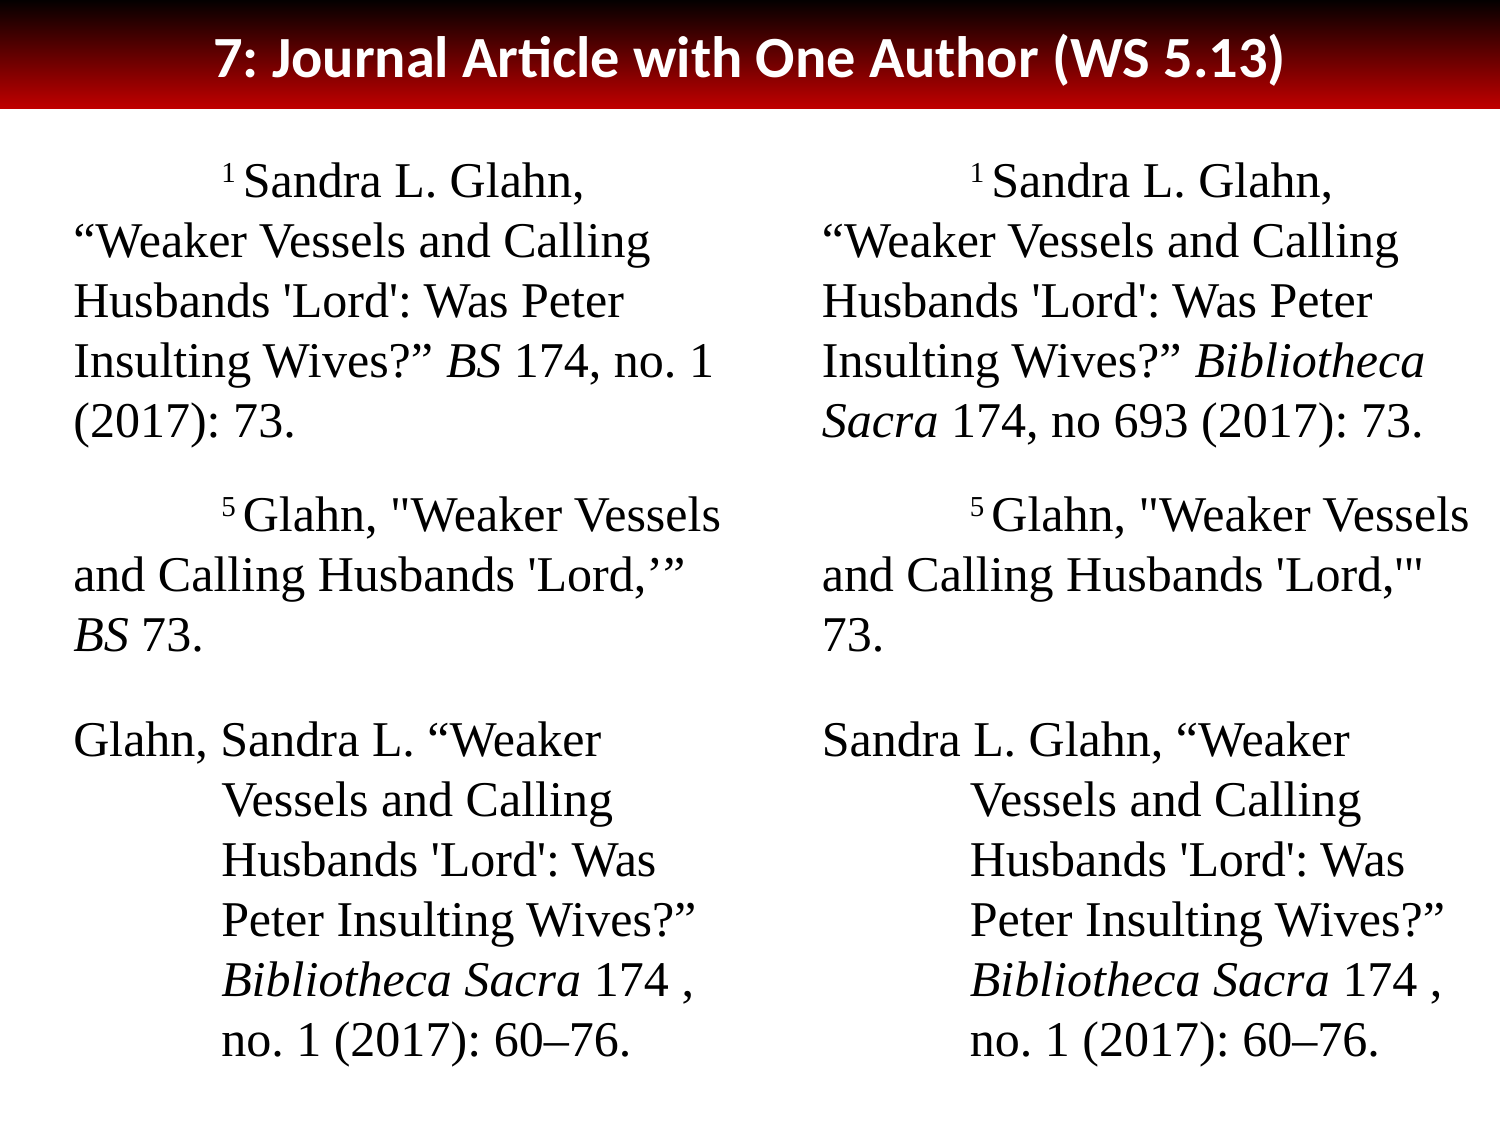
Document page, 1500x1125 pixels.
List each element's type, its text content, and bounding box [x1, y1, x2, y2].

text_box 1 Sandra L. Glahn, “Weaker Vessels and Calling Husbands 'Lord': Was Peter Insulting Wives?” BS 174, no. 1 (2017): 73. [58, 140, 750, 455]
text_box 5 Glahn, "Weaker Vessels and Calling Husbands 'Lord,'" 73. [806, 474, 1499, 698]
text_box 5 Glahn, "Weaker Vessels and Calling Husbands 'Lord,’” BS 73. [58, 474, 750, 698]
text_box Sandra L. Glahn, “Weaker Vessels and Calling Husbands 'Lord': Was Peter Insulting Wives?” Bibliotheca Sacra 174 , no. 1 (2017): 60–76. [806, 698, 1499, 1084]
title 7: Journal Article with One Author (WS 5.13) [0, 0, 1500, 109]
text_box Glahn, Sandra L. “Weaker Vessels and Calling Husbands 'Lord': Was Peter Insulting Wives?” Bibliotheca Sacra 174 , no. 1 (2017): 60–76. [58, 698, 750, 1084]
text_box 1 Sandra L. Glahn, “Weaker Vessels and Calling Husbands 'Lord': Was Peter Insulting Wives?” Bibliotheca Sacra 174, no 693 (2017): 73. [806, 140, 1499, 455]
